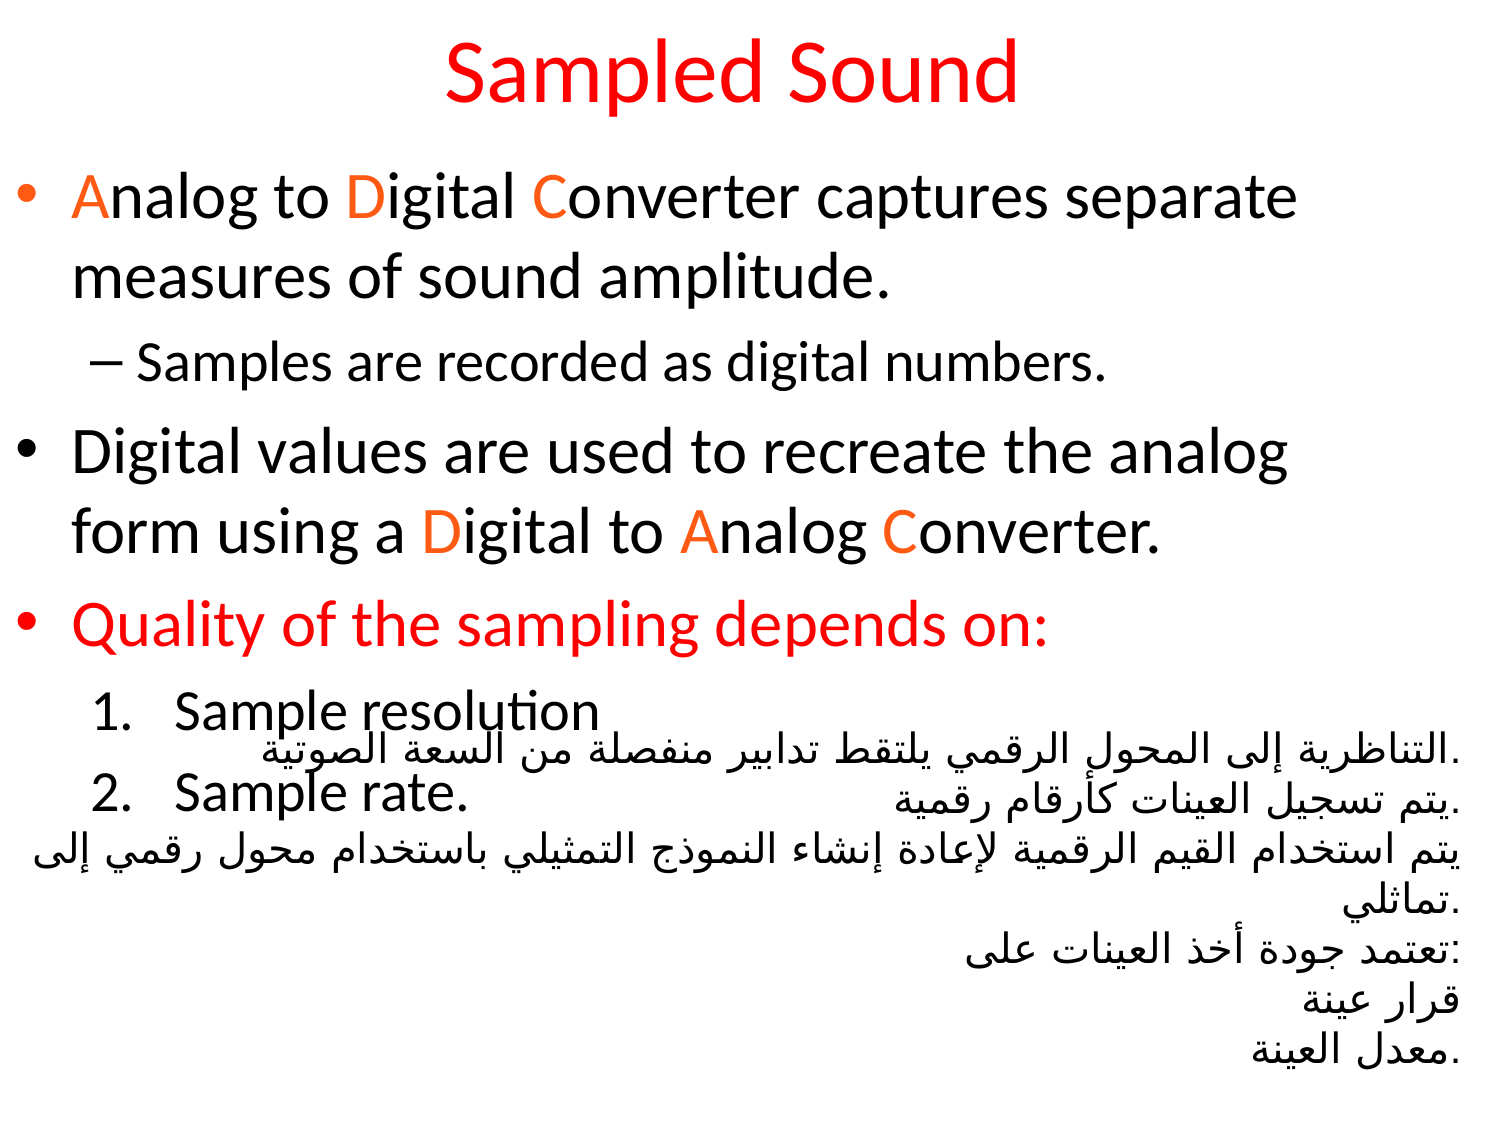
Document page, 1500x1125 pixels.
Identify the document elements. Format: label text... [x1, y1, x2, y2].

slide_number التناظرية إلى المحول الرقمي يلتقط تدابير منفصلة من السعة الصوتية. يتم تسجيل العينات كأرقام رقمية. يتم استخدام القيم الرقمية لإعادة إنشاء النموذج التمثيلي باستخدام محول رقمي إلى تماثلي. تعتمد جودة أخذ العينات على: قرار عينة معدل العينة. [0, 866, 1477, 927]
list Analog to Digital Converter captures separate measures of sound amplitude. Samples are recorded as digital numbers. Digital values are used to recreate the analog form using a Digital to Analog Converter. Quality of the sampling depends on: Sample resolution Sample rate. [0, 144, 1400, 866]
title Sampled Sound [58, 0, 1409, 160]
